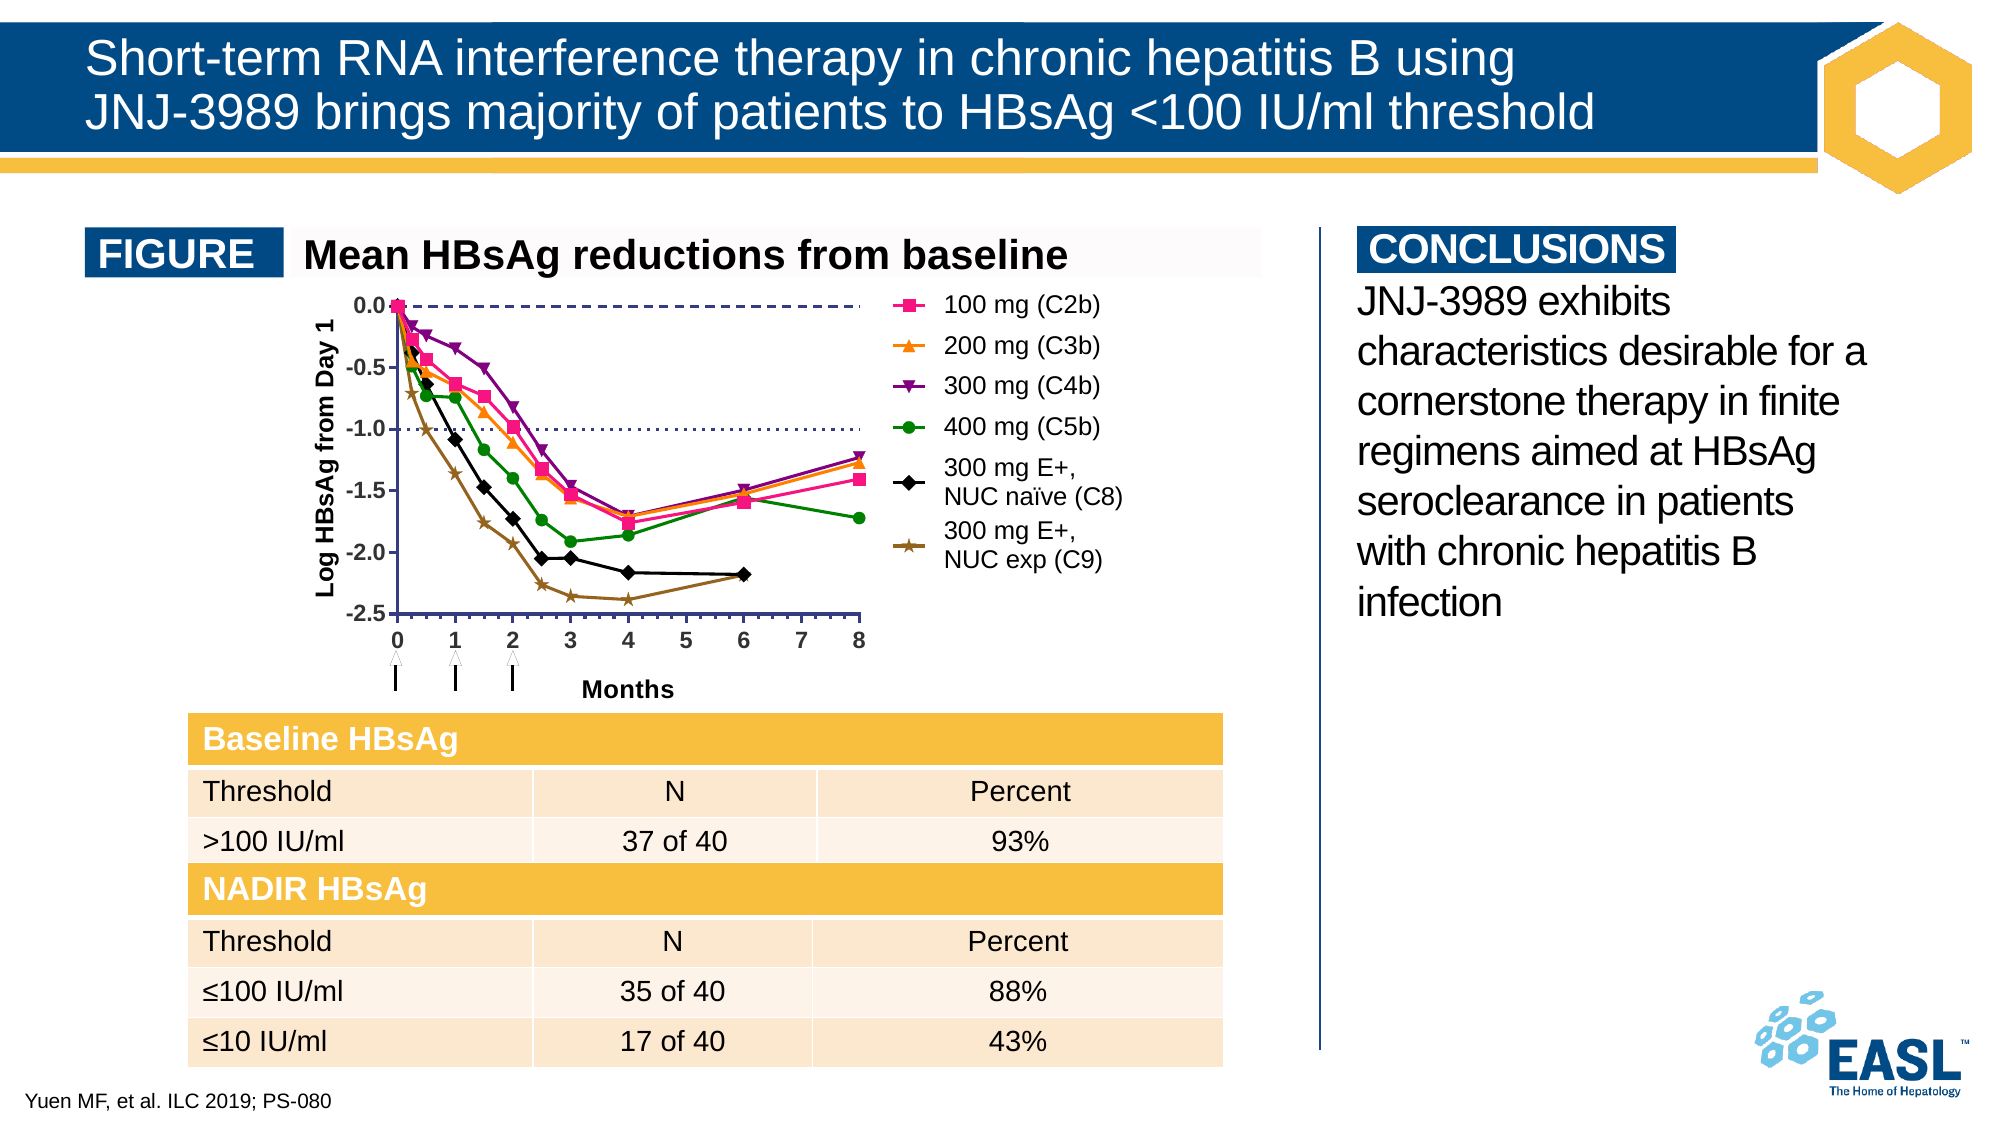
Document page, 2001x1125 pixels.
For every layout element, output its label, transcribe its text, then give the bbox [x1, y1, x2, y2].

text_box FIGURE [84, 227, 284, 278]
table_cell Percent [818, 770, 1223, 817]
table_cell Threshold [188, 920, 532, 967]
picture [1750, 987, 1972, 1100]
picture [287, 262, 1146, 727]
table_cell 88% [813, 968, 1223, 1017]
table_cell Threshold [188, 770, 532, 817]
table_header NADIR HBsAg [188, 863, 1223, 915]
table_cell ≤10 IU/ml [188, 1018, 532, 1067]
table_cell 17 of 40 [534, 1018, 812, 1067]
text_box Mean HBsAg reductions from baseline [290, 227, 1262, 278]
picture [0, 22, 1972, 194]
table_cell 43% [813, 1018, 1223, 1067]
title Short-term RNA interference therapy in chronic hepatitis B using JNJ-3989 brings majority of patients to HBsAg <100 IU/ml threshold [69, 23, 1792, 150]
table_cell Percent [813, 920, 1223, 967]
table_cell 37 of 40 [534, 818, 816, 862]
text_box CONCLUSIONS JNJ-3989 exhibits characteristics desirable for a cornerstone therapy in finite regimens aimed at HBsAg seroclearance in patients with chronic hepatitis B infection [1354, 219, 1870, 625]
table_cell 35 of 40 [534, 968, 812, 1017]
table_cell ≤100 IU/ml [188, 968, 532, 1017]
table_cell N [534, 770, 816, 817]
table_cell 93% [818, 818, 1223, 862]
list Yuen MF, et al. ILC 2019; PS-080 [1, 1062, 1646, 1125]
table_cell >100 IU/ml [188, 818, 532, 862]
table_cell N [534, 920, 812, 967]
table_header Baseline HBsAg [188, 713, 1223, 765]
